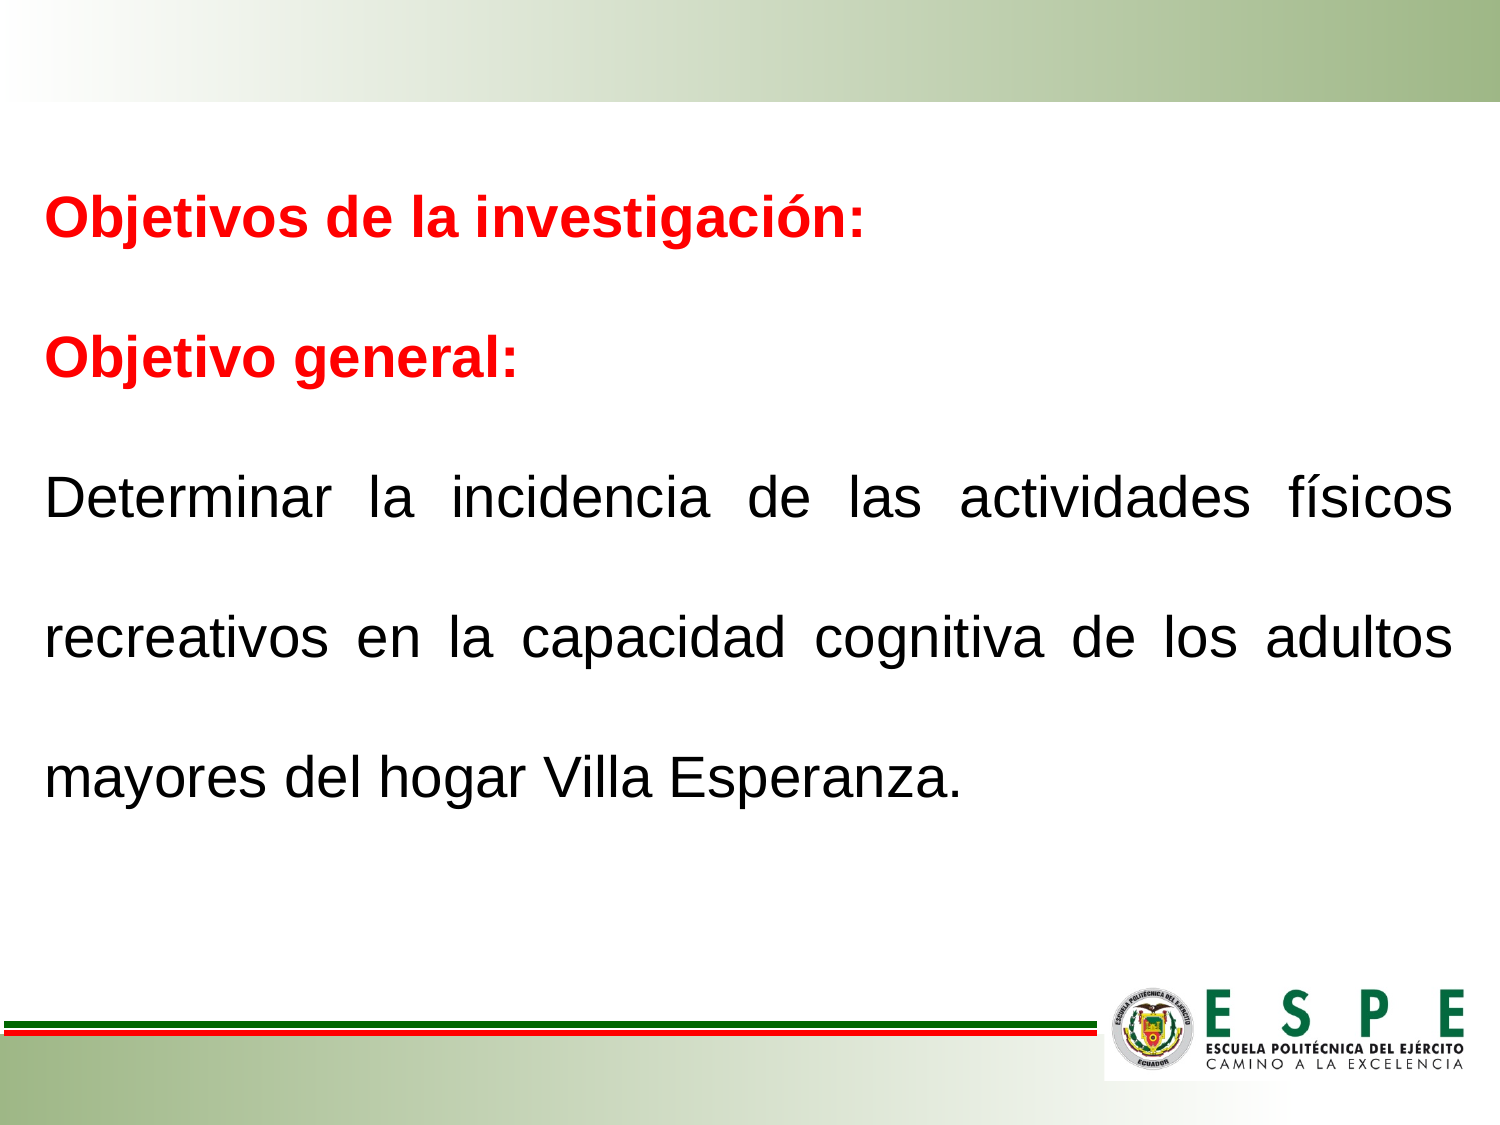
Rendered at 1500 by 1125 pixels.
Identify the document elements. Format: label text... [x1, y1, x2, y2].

picture [1104, 976, 1483, 1081]
text_box Objetivos de la investigación: Objetivo general: Determinar la incidencia de las actividades físicos recreativos en la capacidad cognitiva de los adultos mayores del hogar Villa Esperanza. [29, 101, 1471, 817]
